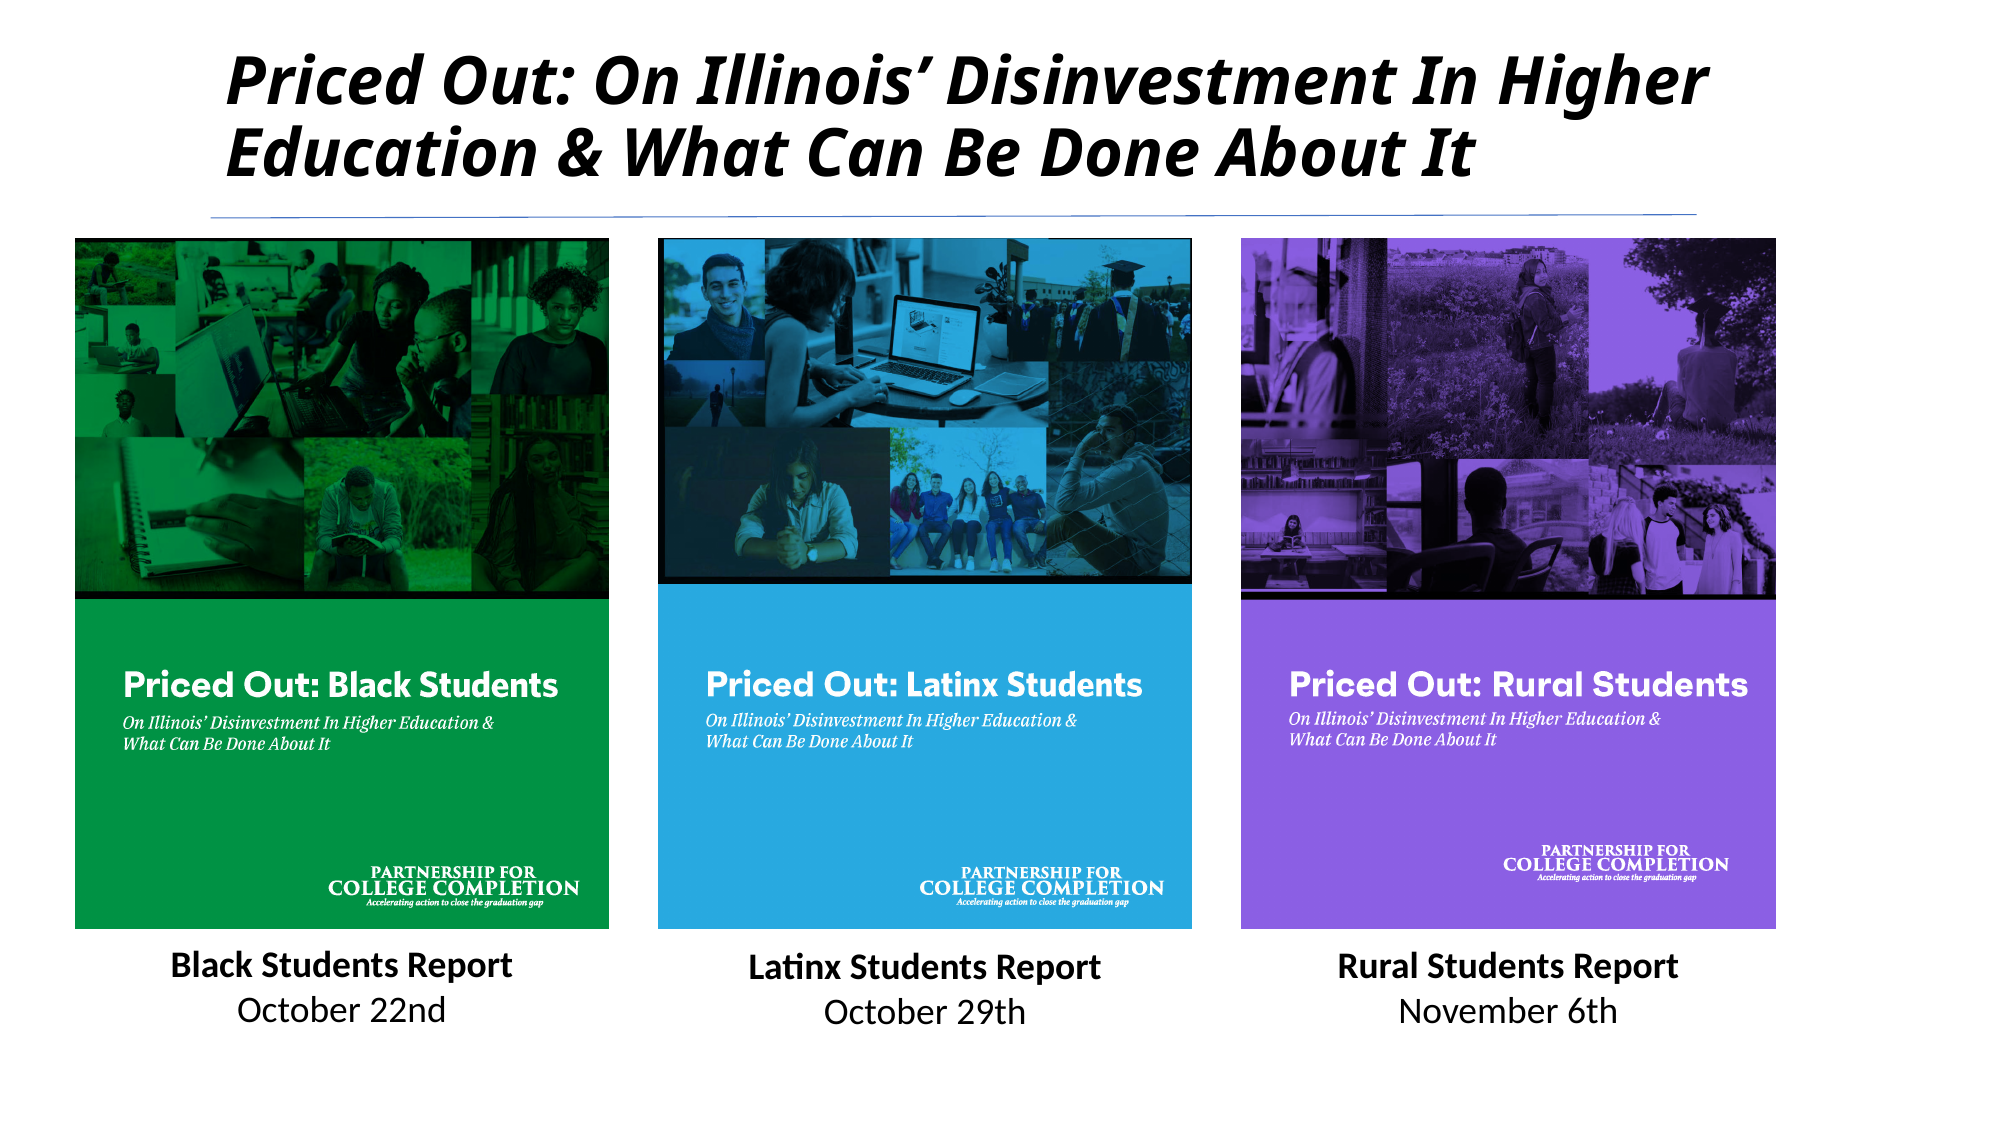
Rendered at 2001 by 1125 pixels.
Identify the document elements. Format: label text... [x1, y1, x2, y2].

title Priced Out: On Illinois’ Disinvestment In Higher Education & What Can Be Done About It [210, 80, 1744, 158]
picture [658, 238, 1192, 929]
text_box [210, 214, 1697, 218]
picture [75, 238, 609, 929]
text_box Rural Students Report November 6th [1306, 933, 1711, 1039]
text_box Latinx Students Report October 29th [723, 934, 1127, 1039]
text_box Black Students Report October 22nd [140, 932, 544, 1038]
picture [1241, 238, 1776, 929]
